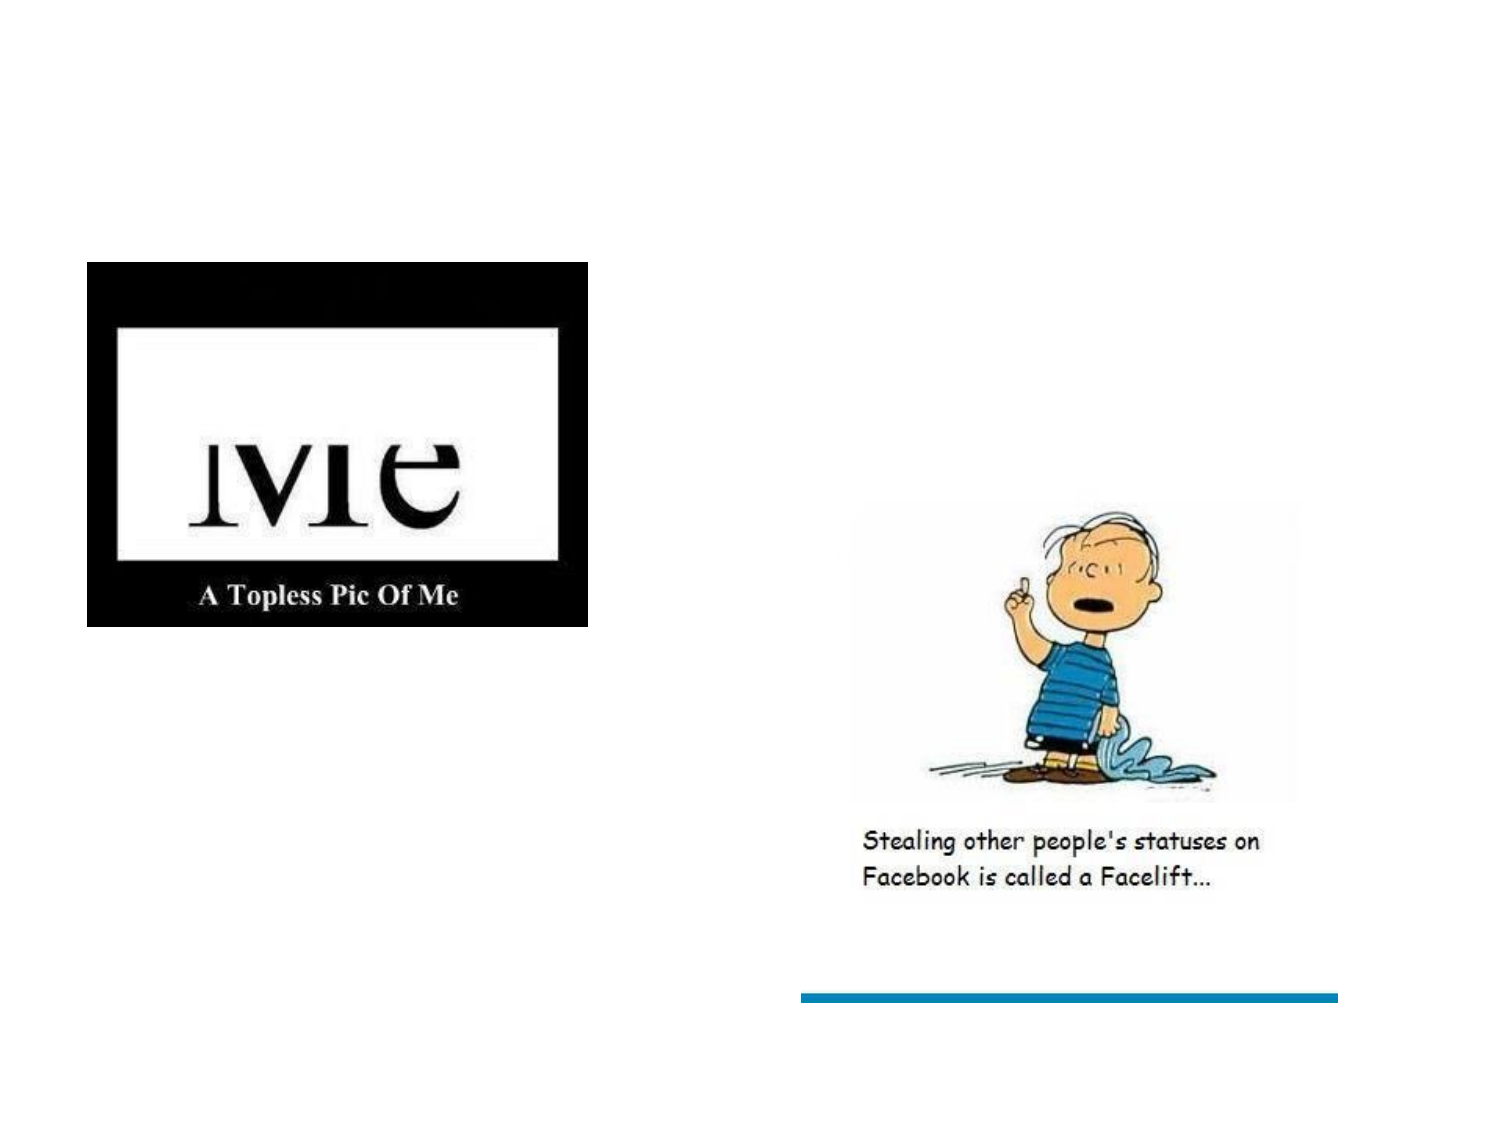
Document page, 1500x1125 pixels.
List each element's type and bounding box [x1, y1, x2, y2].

picture [801, 440, 1338, 994]
picture [87, 262, 588, 627]
